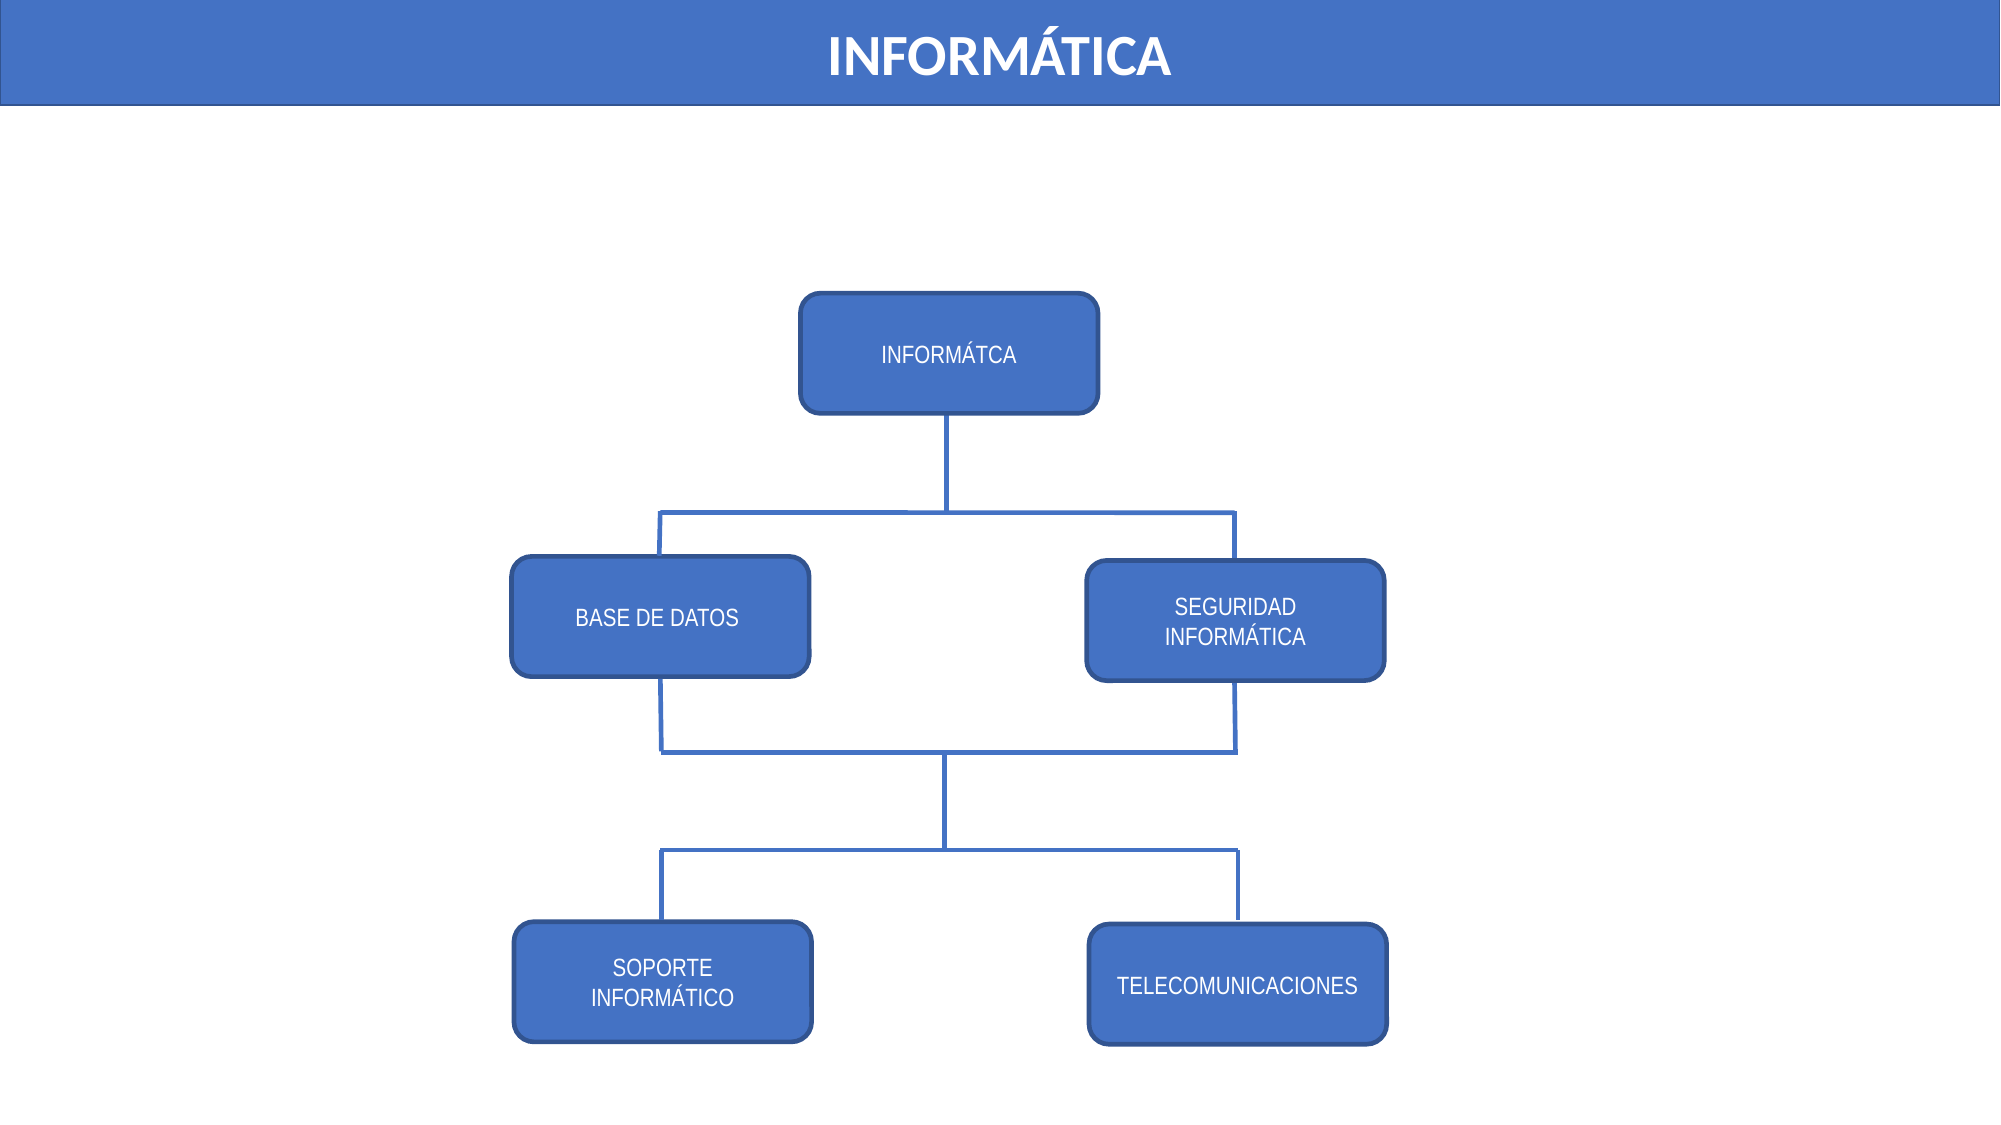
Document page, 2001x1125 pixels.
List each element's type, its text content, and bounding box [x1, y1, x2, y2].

text_box BASE DE DATOS [510, 555, 811, 678]
text_box INFORMÁTCA [799, 292, 1100, 415]
text_box SOPORTE INFORMÁTICO [512, 920, 813, 1043]
text_box INFORMÁTICA [0, 0, 2000, 106]
text_box TELECOMUNICACIONES [1088, 923, 1388, 1046]
text_box SEGURIDAD INFORMÁTICA [1085, 559, 1386, 682]
